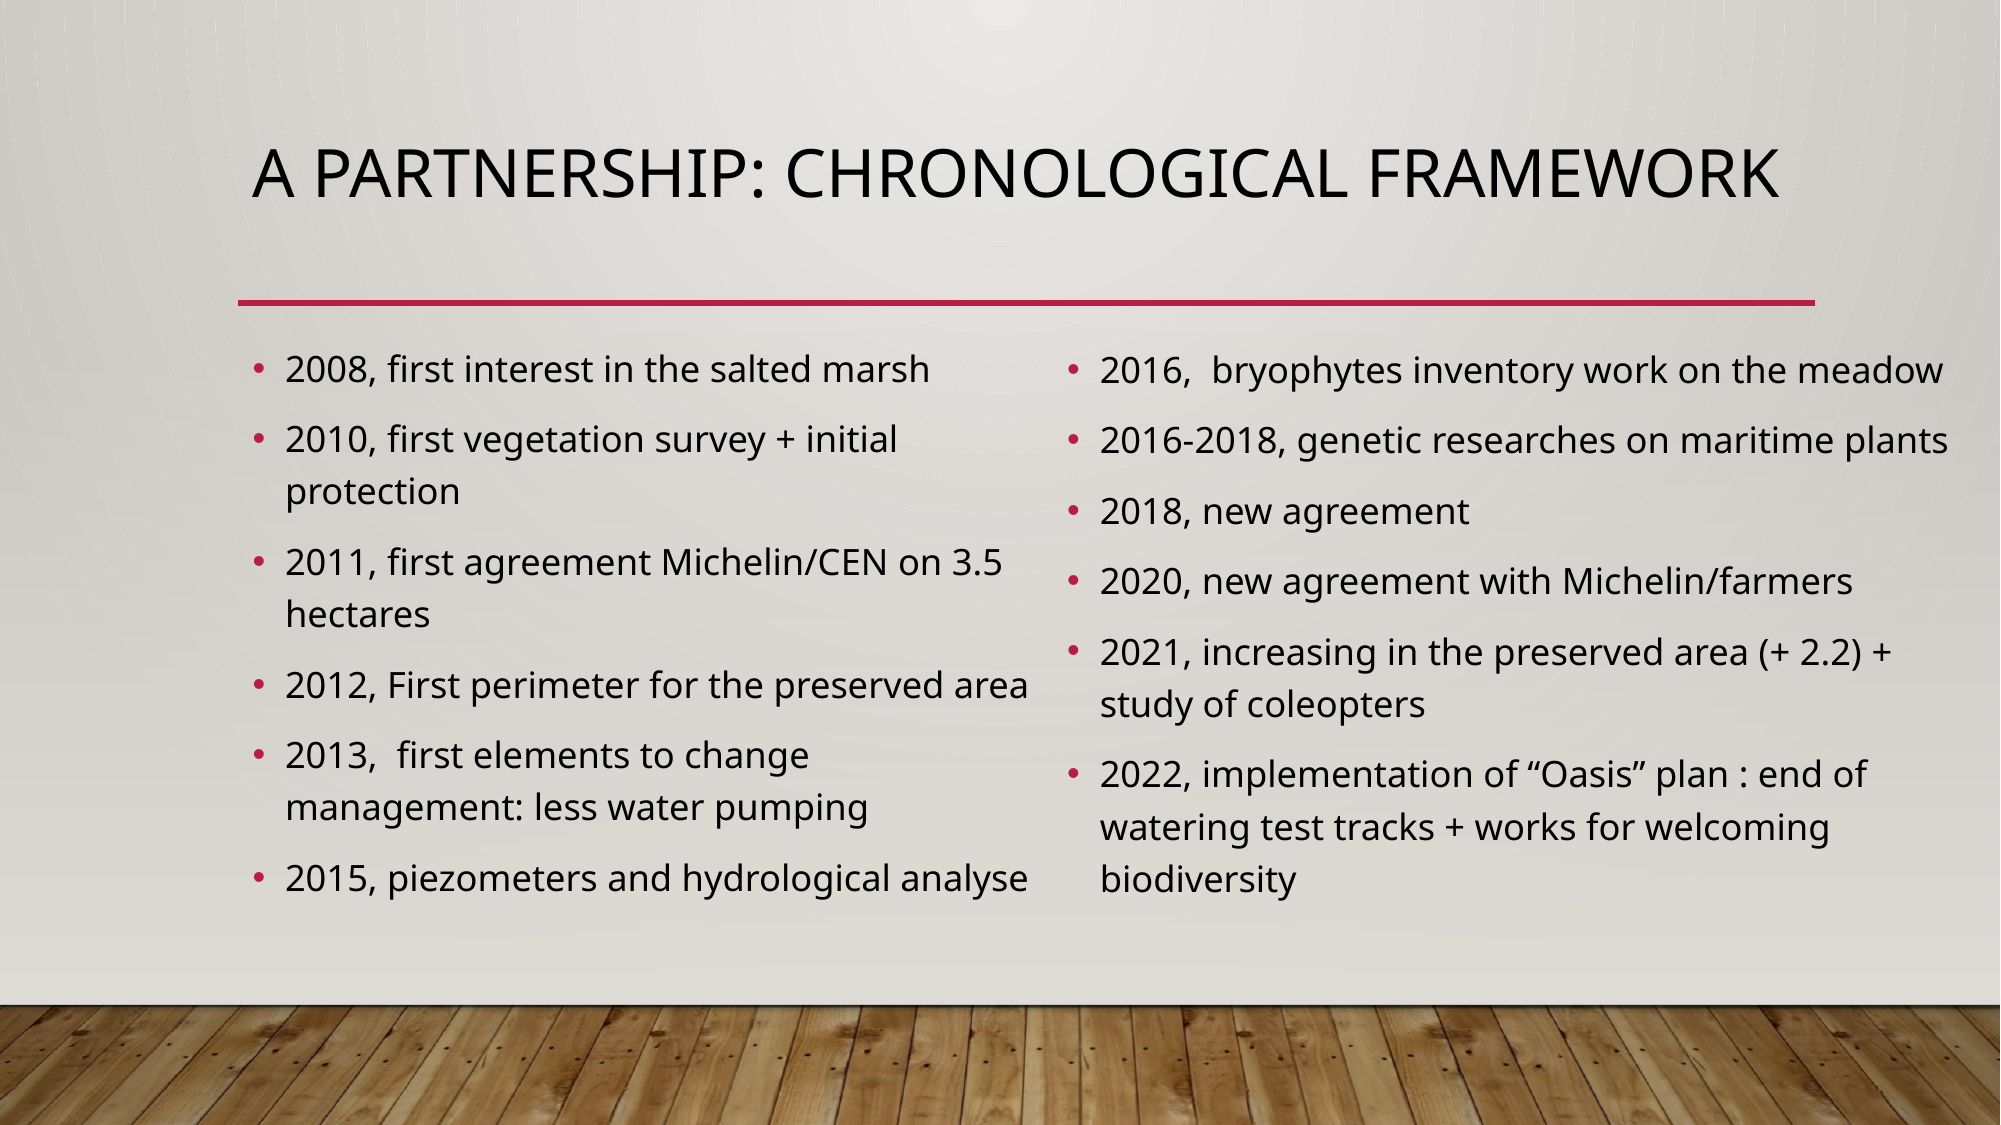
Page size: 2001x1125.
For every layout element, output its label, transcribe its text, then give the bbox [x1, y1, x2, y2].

list 2008, first interest in the salted marsh 2010, first vegetation survey + initial protection 2011, first agreement Michelin/CEN on 3.5 hectares 2012, First perimeter for the preserved area 2013, first elements to change management: less water pumping 2015, piezometers and hydrological analyse [237, 329, 1053, 981]
picture [0, 1005, 2000, 1125]
list 2016, bryophytes inventory work on the meadow 2016-2018, genetic researches on maritime plants 2018, new agreement 2020, new agreement with Michelin/farmers 2021, increasing in the preserved area (+ 2.2) + study of coleopters 2022, implementation of “Oasis” plan : end of watering test tracks + works for welcoming biodiversity [1052, 330, 1988, 981]
title A partnership: chronological framework [237, 132, 1814, 306]
